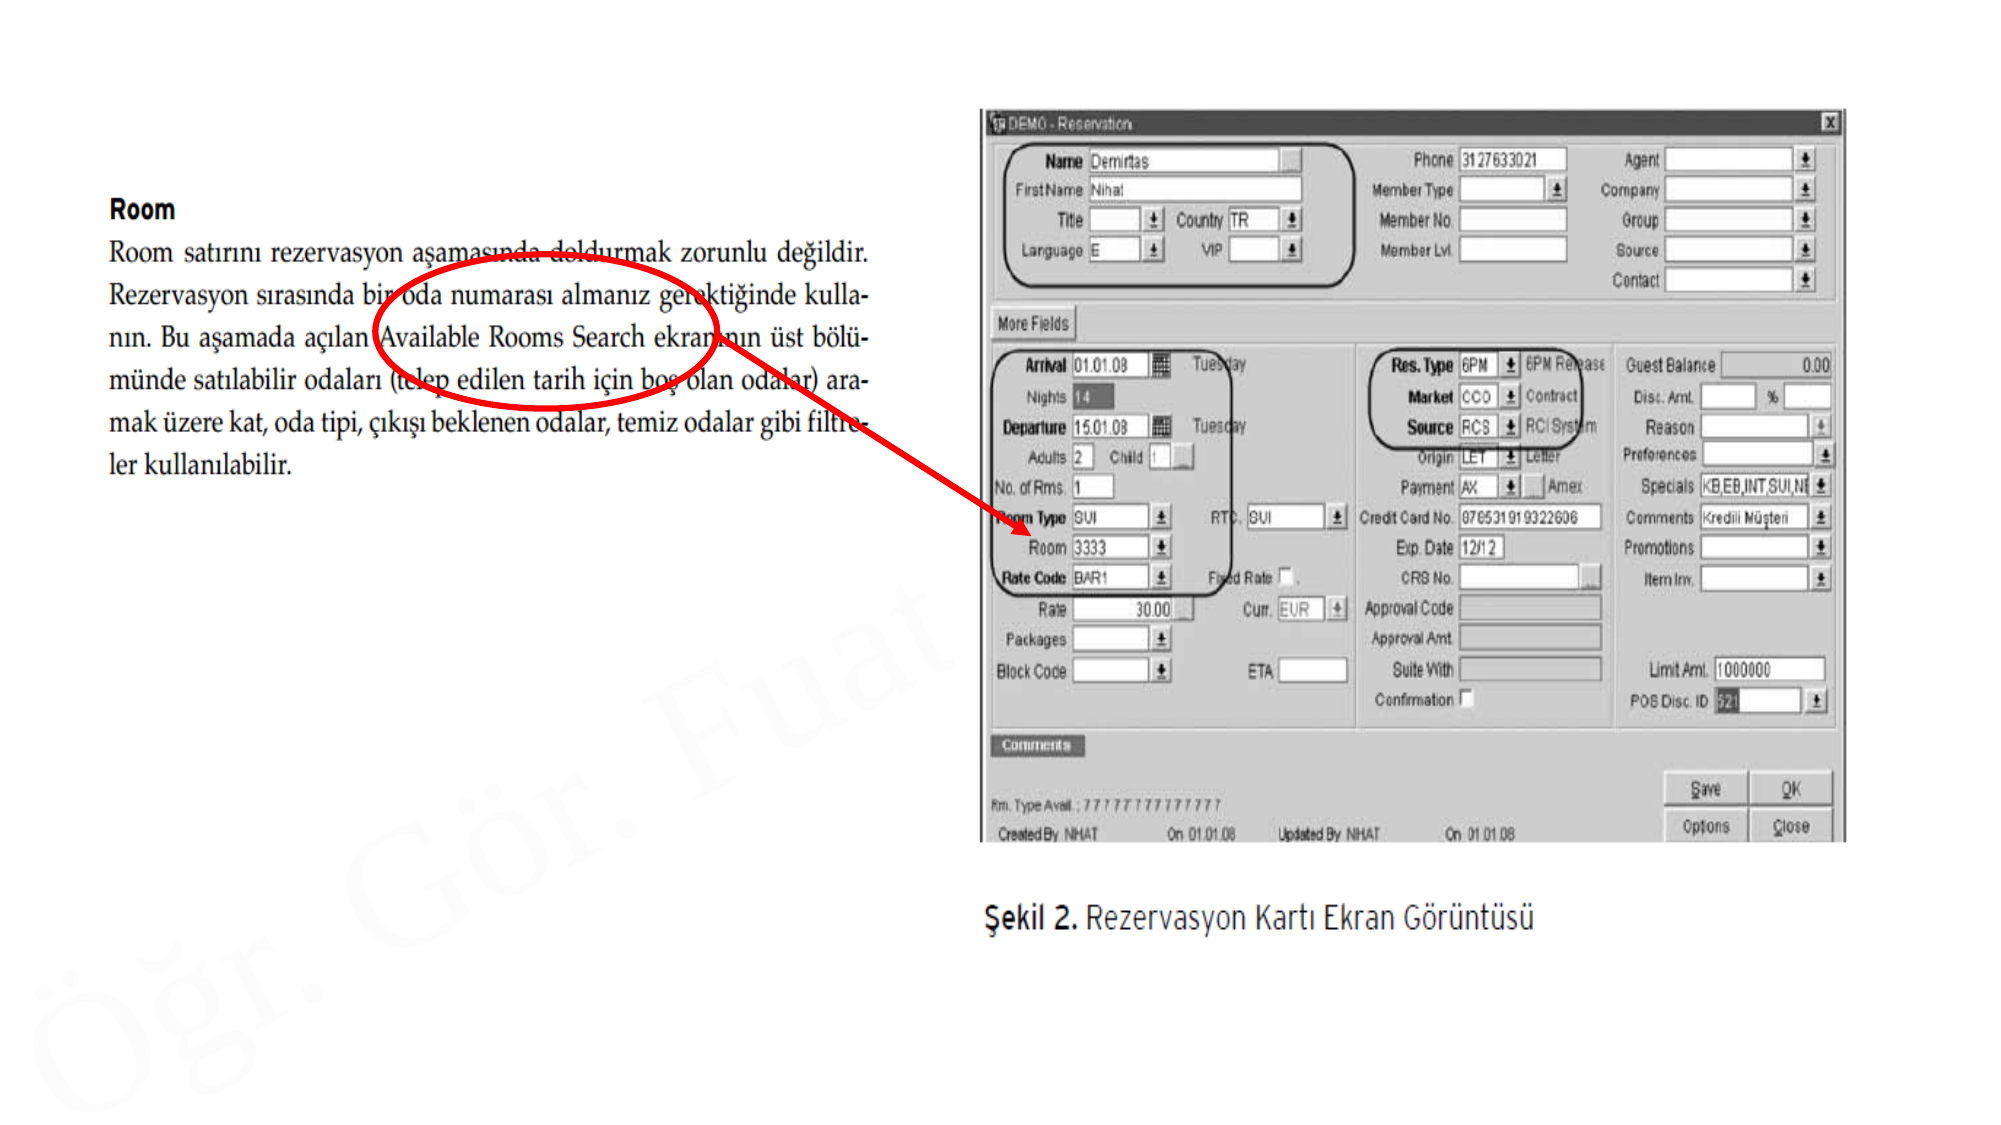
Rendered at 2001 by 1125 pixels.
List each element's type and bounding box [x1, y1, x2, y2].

picture [954, 77, 1883, 947]
picture [56, 180, 940, 490]
text_box [717, 335, 1032, 537]
